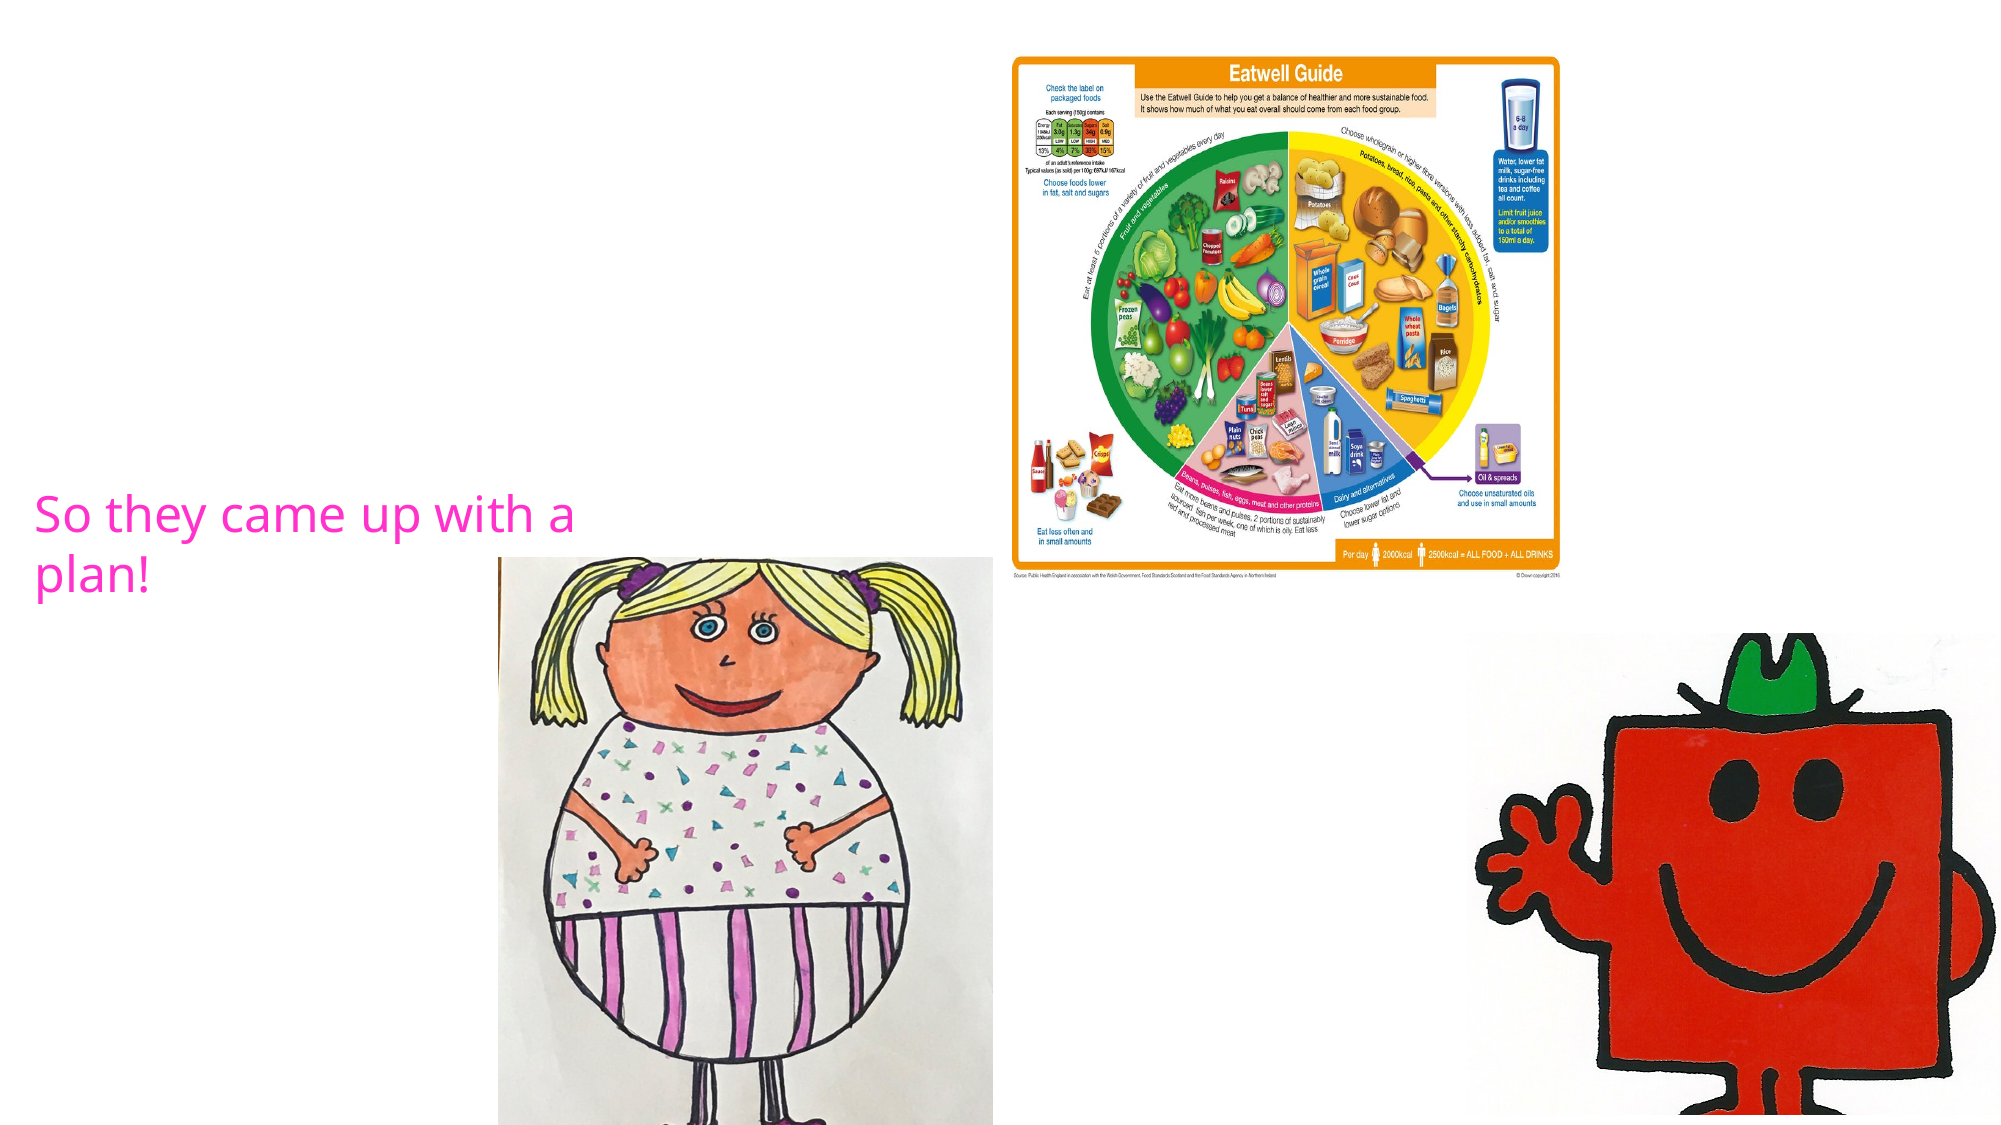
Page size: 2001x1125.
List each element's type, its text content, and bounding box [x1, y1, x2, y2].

text_box So they came up with a plan! [19, 474, 671, 610]
picture [498, 556, 993, 1125]
picture [1012, 49, 1562, 579]
picture [1467, 633, 2000, 1115]
